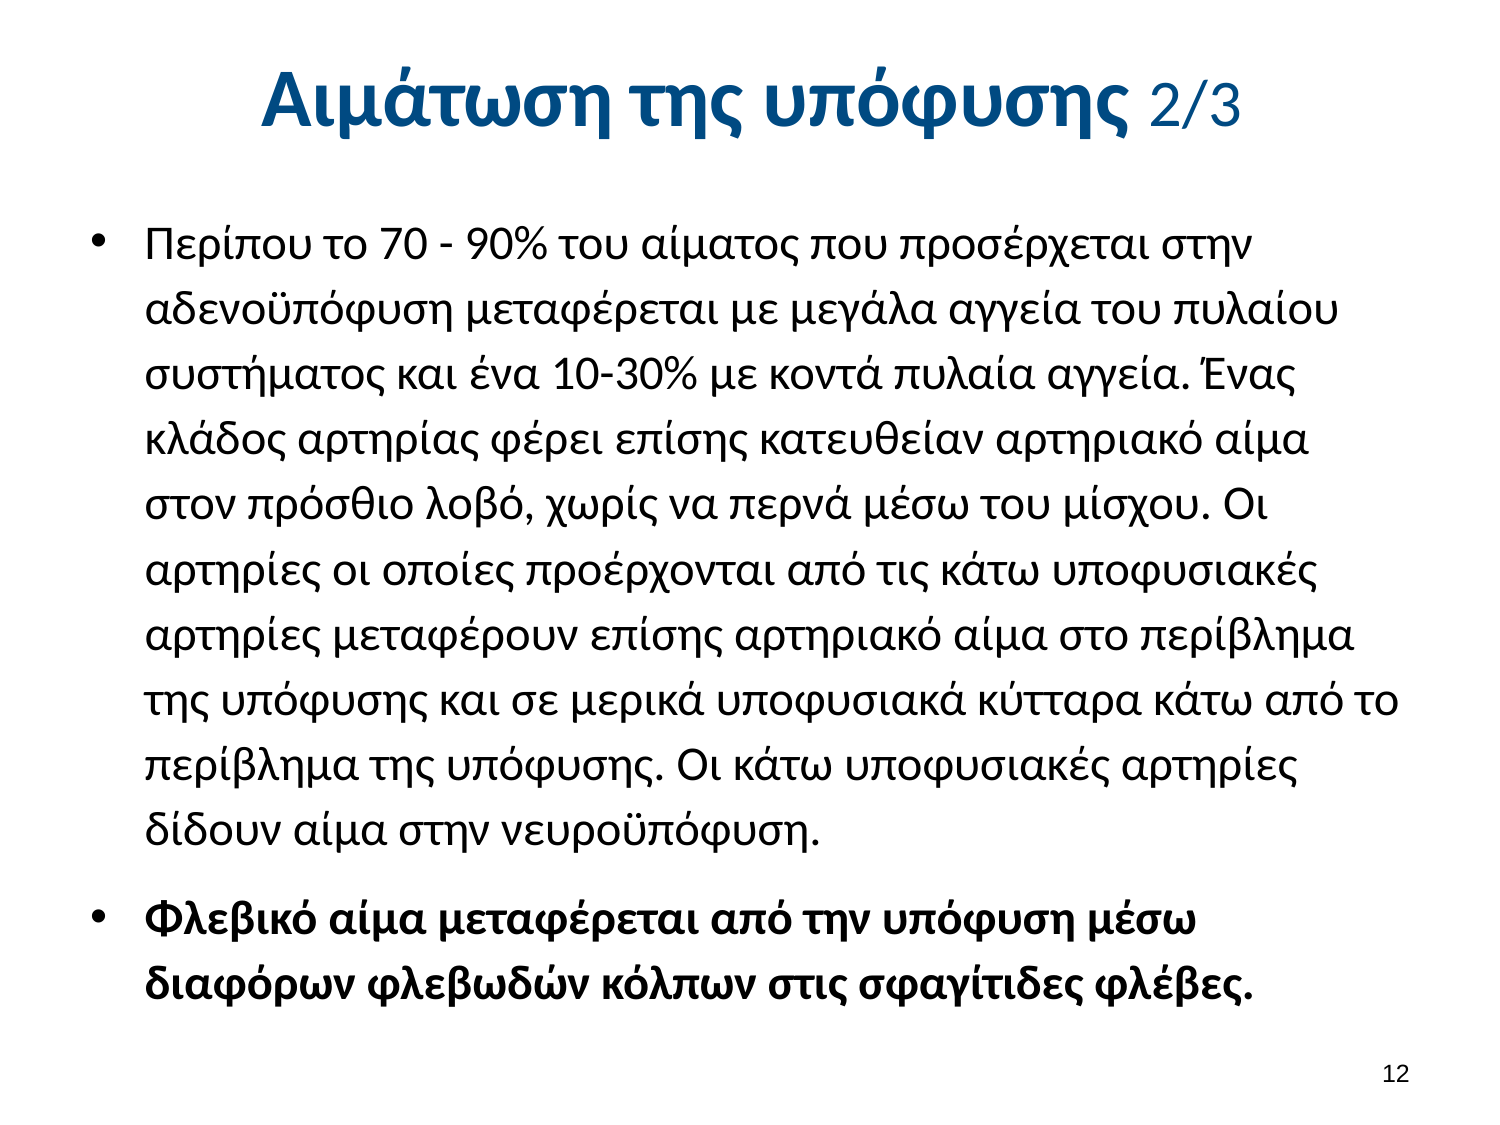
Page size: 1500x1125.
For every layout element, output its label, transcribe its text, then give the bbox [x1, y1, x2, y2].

title Αιμάτωση της υπόφυσης 2/3 [76, 19, 1427, 169]
slide_number 11 [1074, 1042, 1425, 1103]
list Περίπου το 70 - 90% του αίματος που προσέρχεται στην αδενοϋπόφυση μεταφέρεται με μεγάλα αγγεία του πυλαίου συστήματος και ένα 10-30% με κοντά πυλαία αγγεία. Ένας κλάδος αρτηρίας φέρει επίσης κατευθείαν αρτηριακό αίμα στον πρόσθιο λοβό, χωρίς να περνά μέσω του μίσχου. Οι αρτηρίες οι οποίες προέρχονται από τις κάτω υποφυσιακές αρτηρίες μεταφέρουν επίσης αρτηριακό αίμα στο περίβλημα της υπόφυσης και σε μερικά υποφυσιακά κύτταρα κάτω από το περίβλημα της υπόφυσης. Οι κάτω υποφυσιακές αρτηρίες δίδουν αίμα στην νευροϋπόφυση. Φλεβικό αίμα μεταφέρεται από την υπόφυση μέσω διαφόρων φλεβωδών κόλπων στις σφαγίτιδες φλέβες. [75, 196, 1425, 1024]
